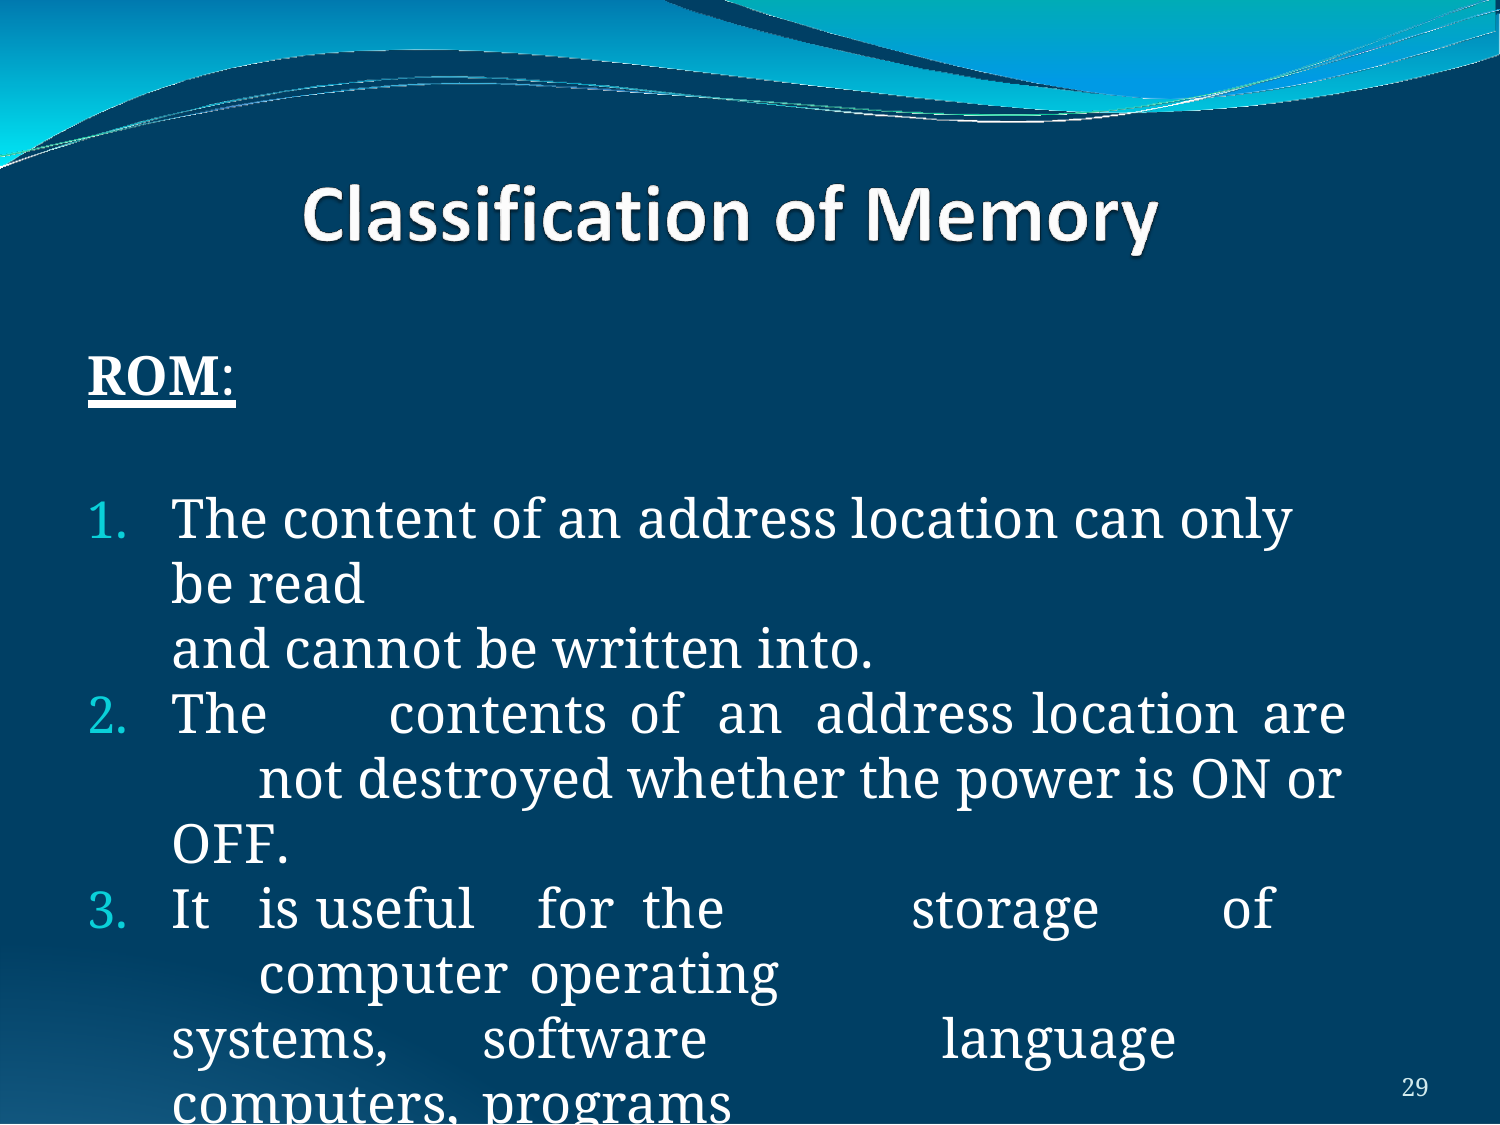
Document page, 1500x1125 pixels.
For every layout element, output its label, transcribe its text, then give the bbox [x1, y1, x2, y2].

picture [0, 0, 1500, 1125]
text_box ROM: The content of an address location can only be read and cannot be written into. The contents of an address location are not destroyed whether the power is ON or OFF. It is useful for the storage of computer operating systems, software language computers, programs for dedicated microprocessor applications. [85, 341, 1370, 945]
slide_number 26 [1397, 1071, 1430, 1105]
text_box [299, 181, 1163, 263]
